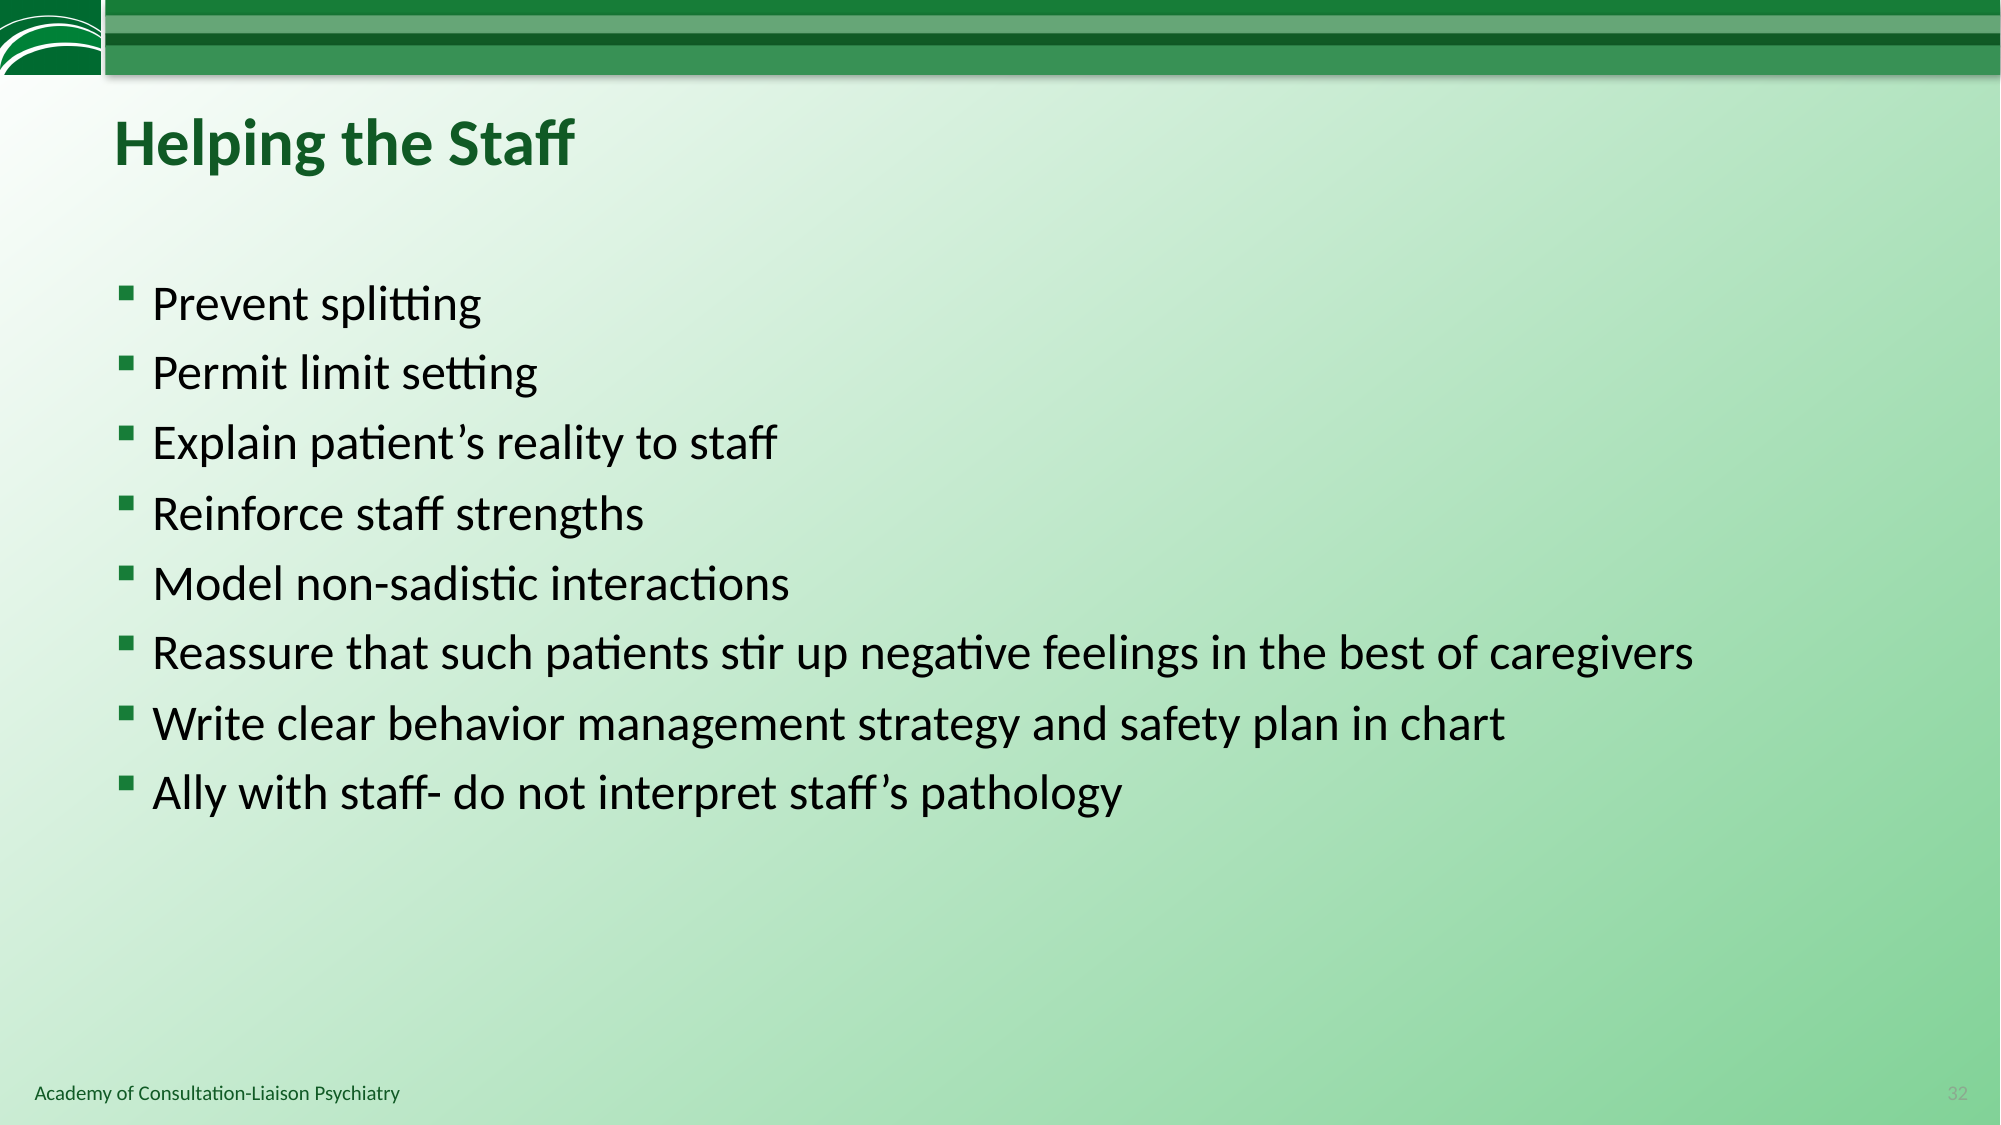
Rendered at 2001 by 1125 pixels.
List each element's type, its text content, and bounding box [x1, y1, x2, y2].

title Helping the Staff [99, 45, 1900, 233]
picture [0, 0, 101, 75]
list Prevent splitting Permit limit setting Explain patient’s reality to staff Reinforce staff strengths Model non-sadistic interactions Reassure that such patients stir up negative feelings in the best of caregivers Write clear behavior management strategy and safety plan in chart Ally with staff- do not interpret staff’s pathology [99, 262, 1900, 1005]
slide_number 32 [1903, 1062, 1984, 1122]
